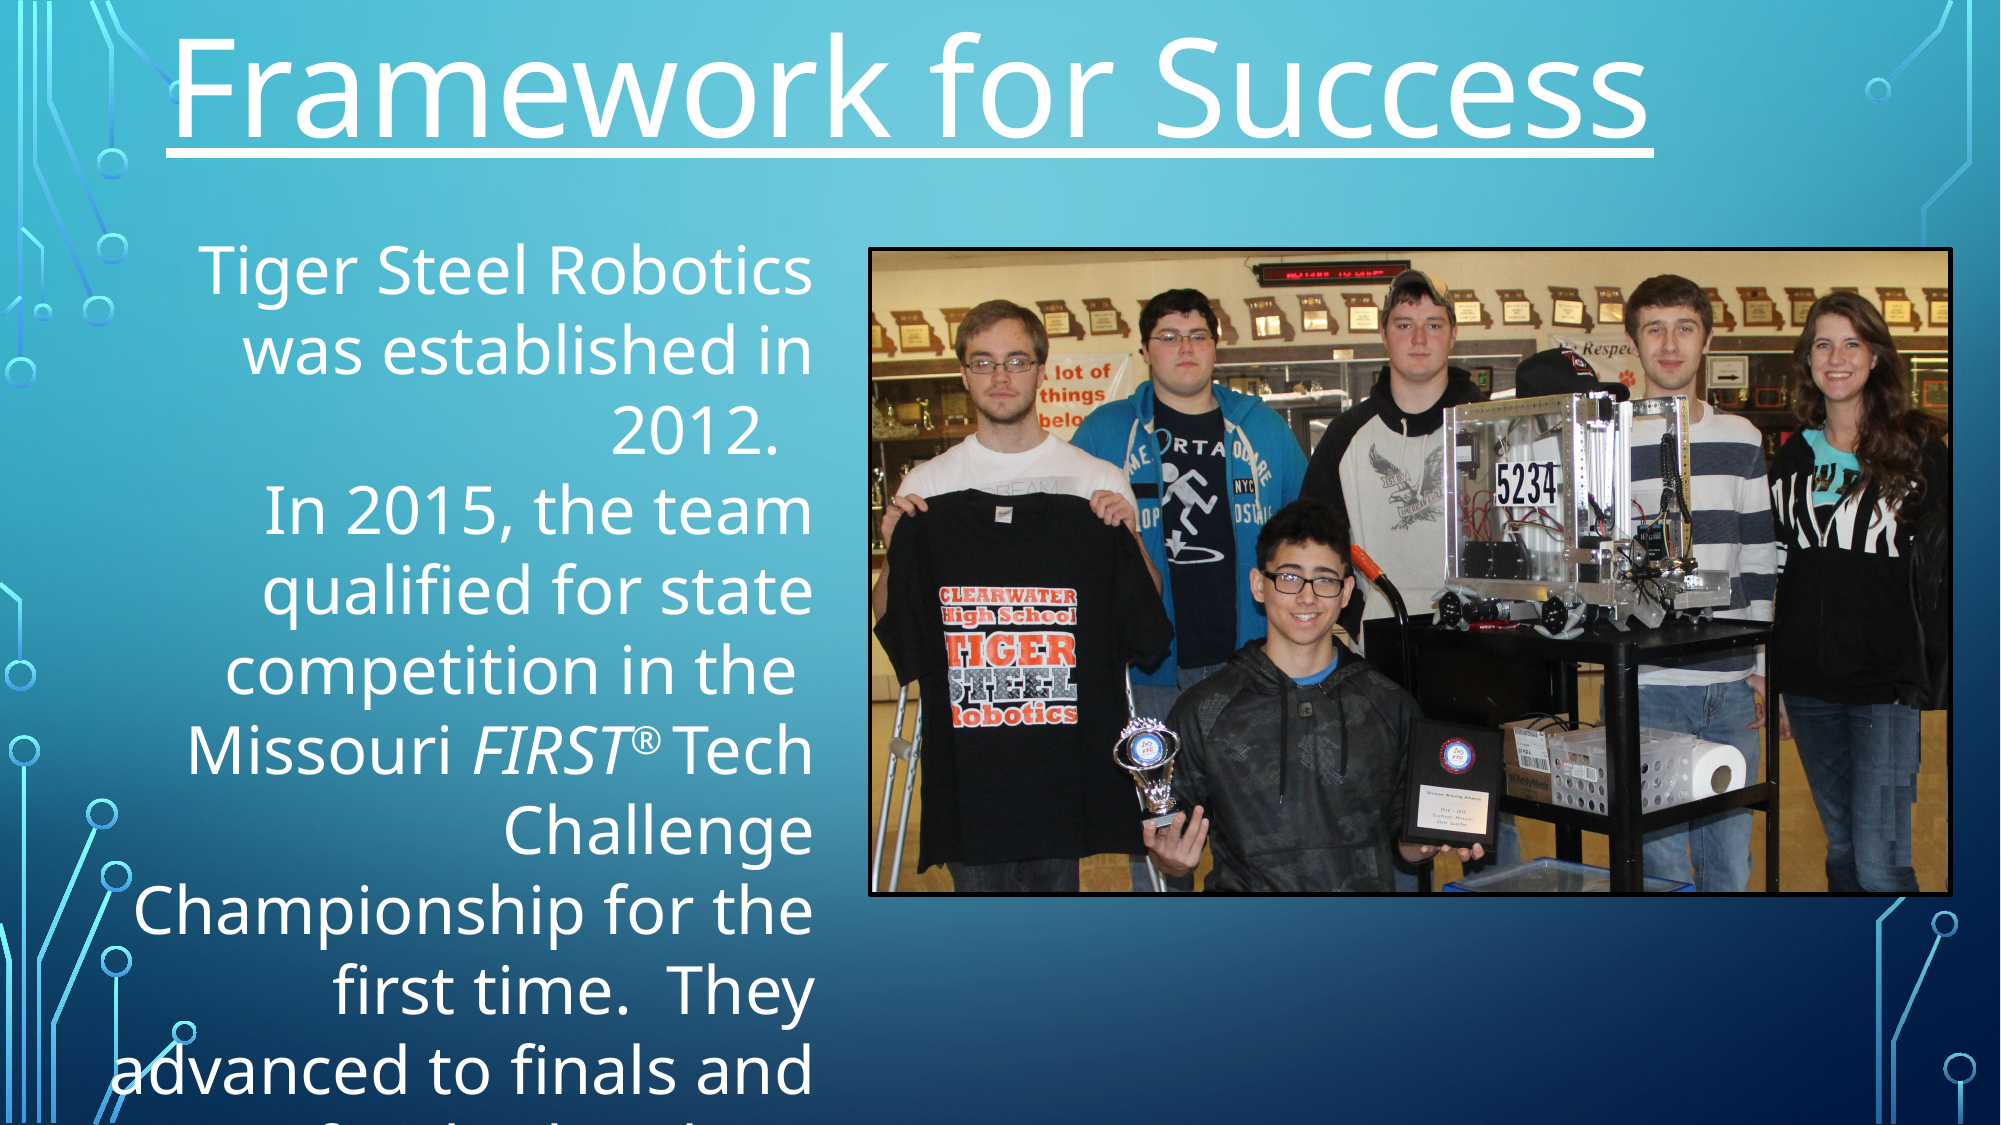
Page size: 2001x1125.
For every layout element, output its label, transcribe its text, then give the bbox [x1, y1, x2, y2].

text_box Framework for Success [151, 0, 1964, 173]
picture [871, 250, 1949, 893]
text_box Tiger Steel Robotics was established in 2012. In 2015, the team qualified for state competition in the Missouri FIRST® Tech Challenge Championship for the first time. They advanced to finals and finished 12th in their division. [67, 220, 831, 1125]
